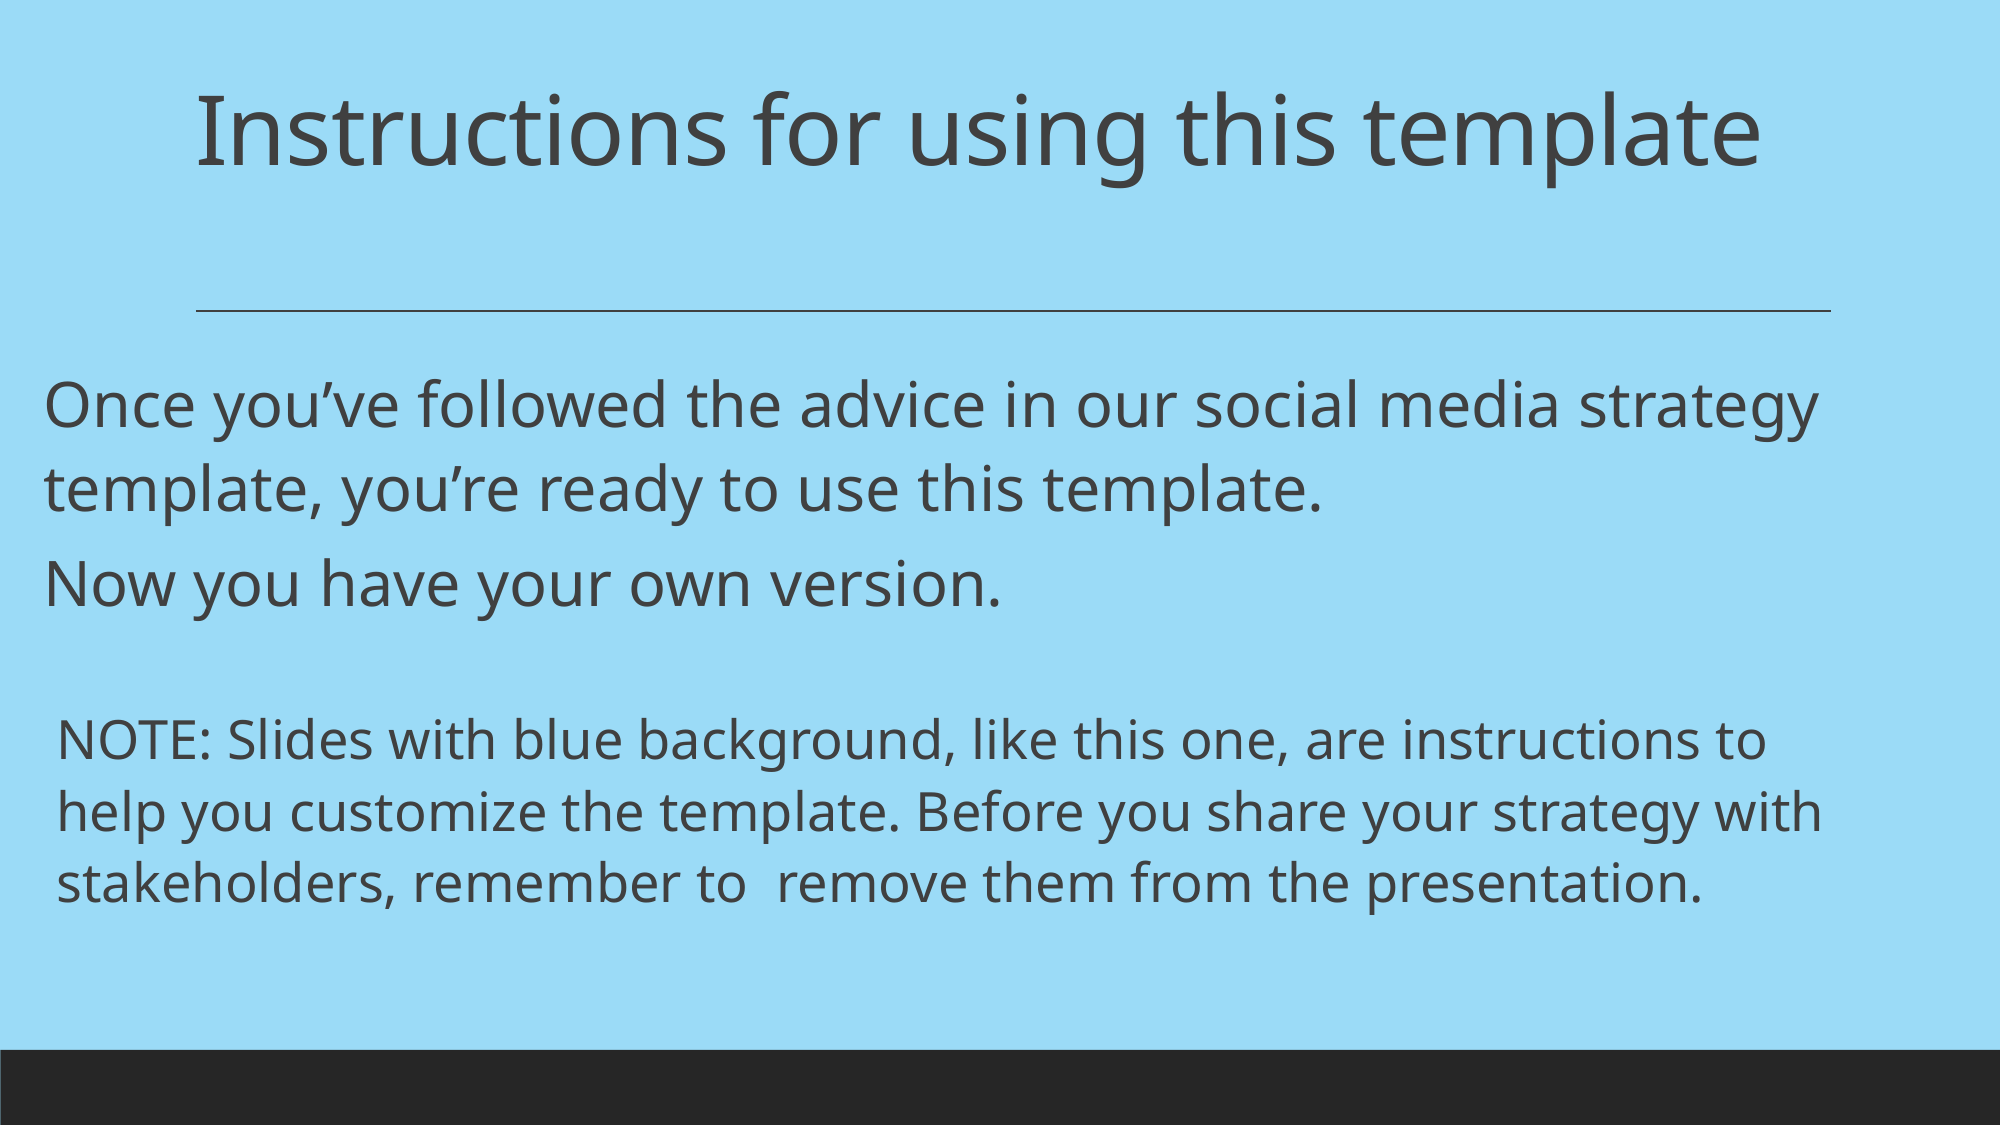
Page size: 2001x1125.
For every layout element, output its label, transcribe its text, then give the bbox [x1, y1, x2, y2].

list Once you’ve followed the advice in our social media strategy template, you’re ready to use this template. Now you have your own version. NOTE: Slides with blue background, like this one, are instructions to help you customize the template. Before you share your strategy with stakeholders, remember to remove them from the presentation. [43, 350, 1830, 985]
title Instructions for using this template [179, 71, 1830, 310]
